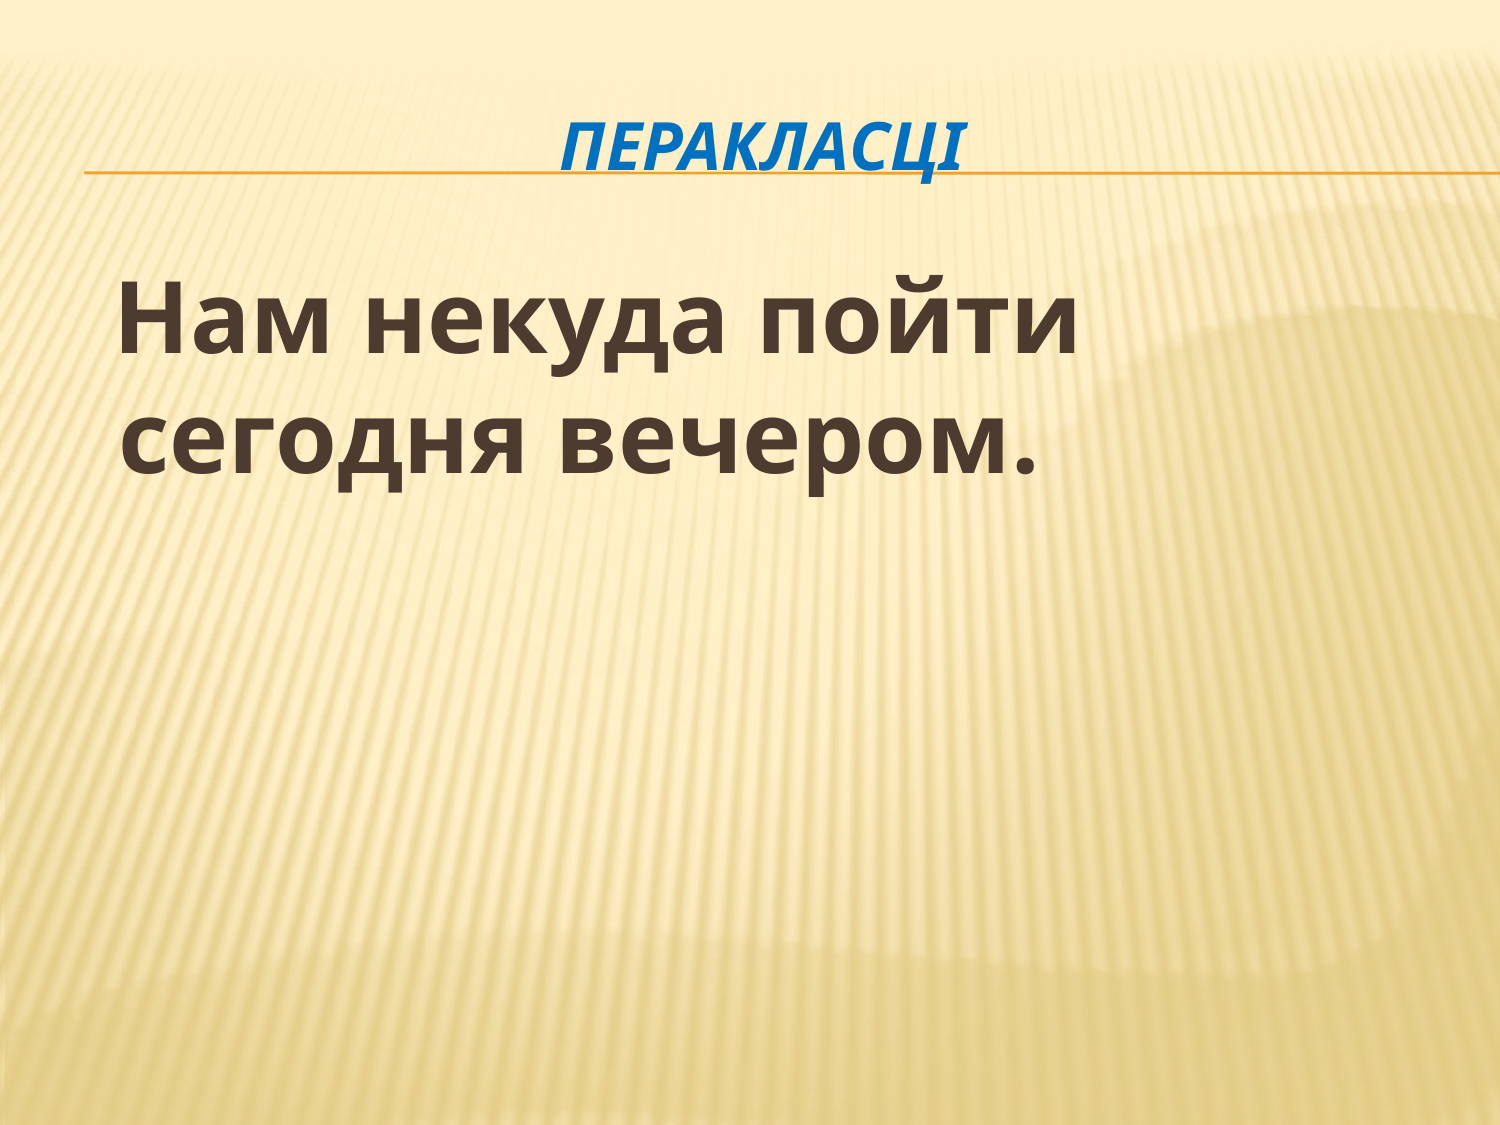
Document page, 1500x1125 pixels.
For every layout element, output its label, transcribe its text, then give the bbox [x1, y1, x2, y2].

title перакласці [50, 75, 1475, 213]
list Нам некуда пойти сегодня вечером. [46, 245, 1473, 989]
